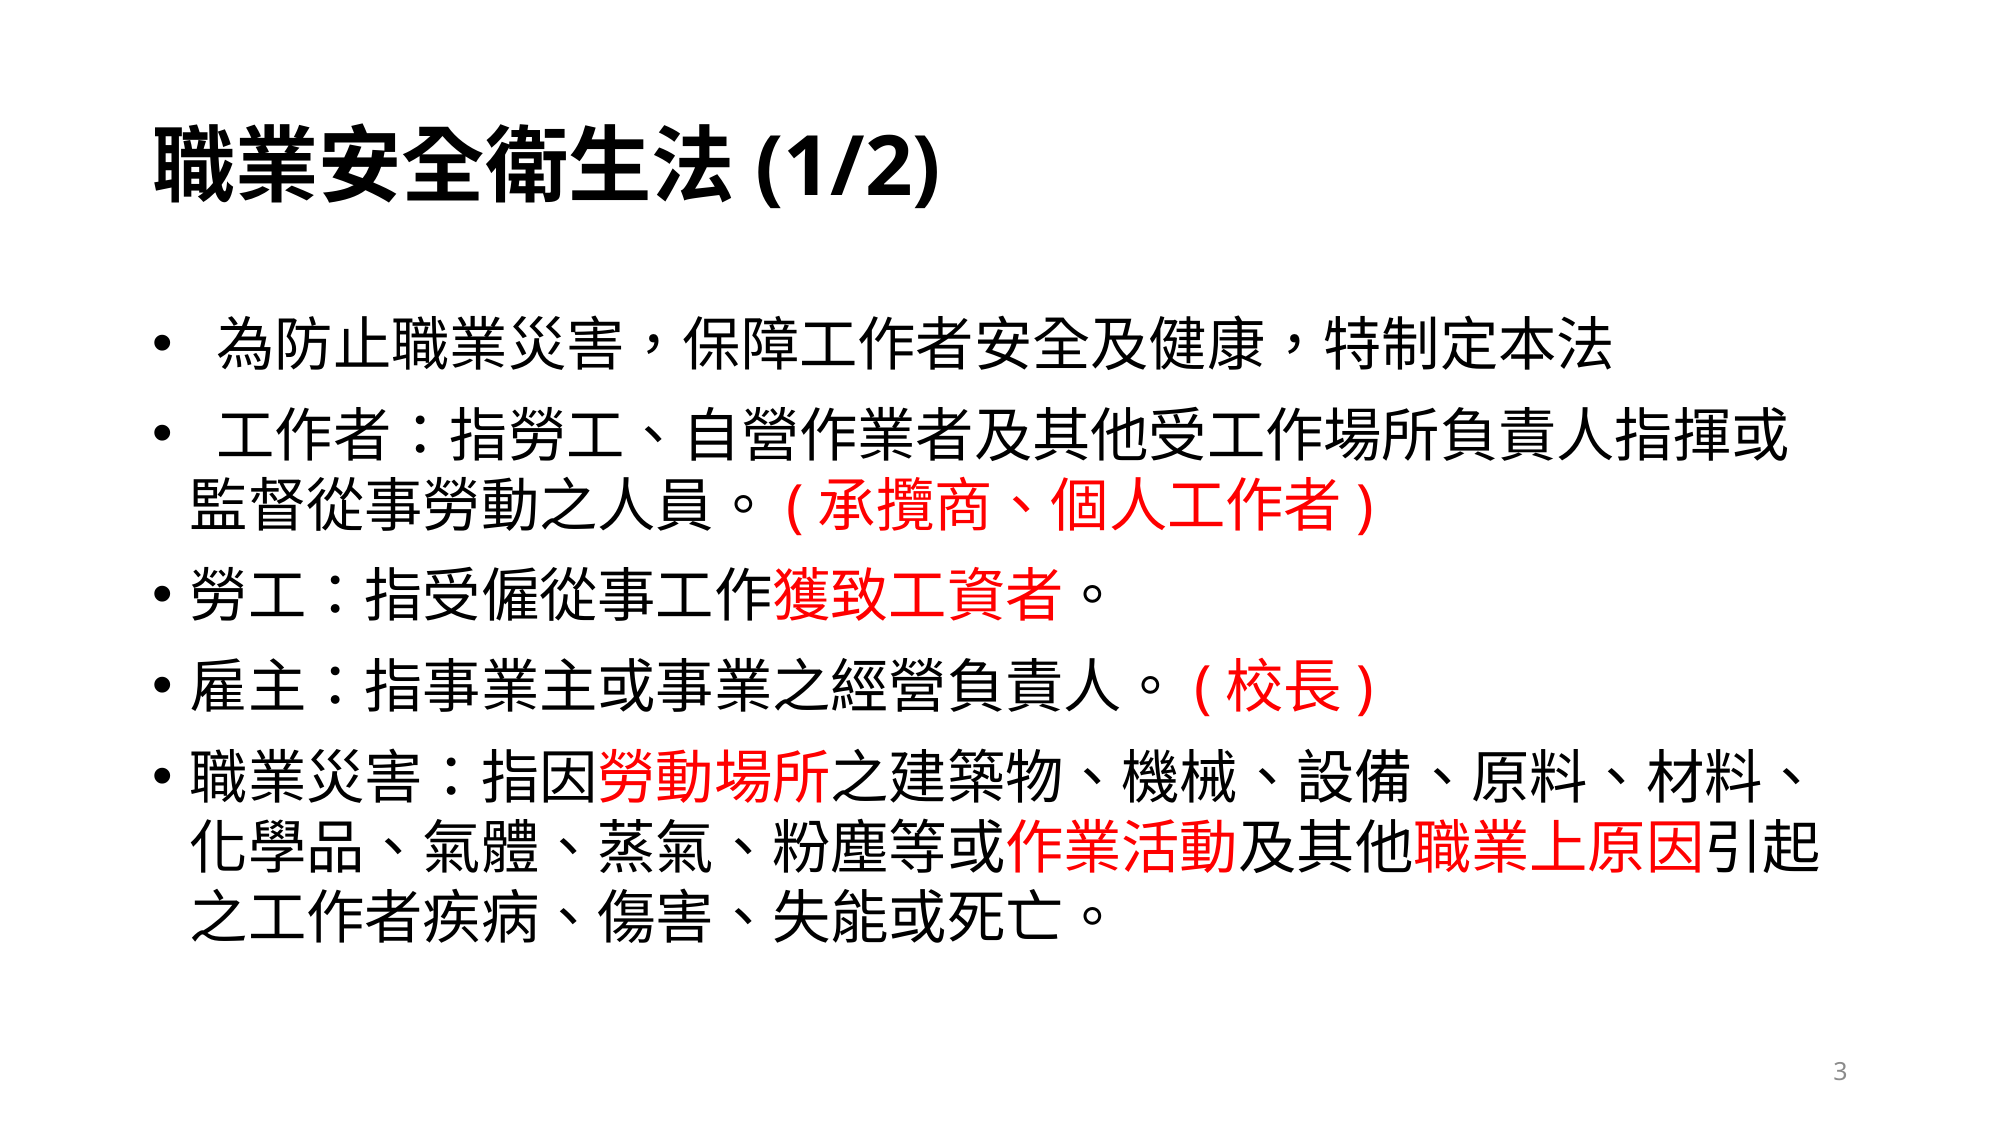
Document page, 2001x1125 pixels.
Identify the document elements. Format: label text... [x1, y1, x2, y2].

title 職業安全衛生法(1/2) [137, 59, 1863, 278]
list 為防止職業災害，保障工作者安全及健康，特制定本法 工作者：指勞工、自營作業者及其他受工作場所負責人指揮或監督從事勞動之人員。(承攬商、個人工作者) 勞工：指受僱從事工作獲致工資者。 雇主：指事業主或事業之經營負責人。(校長) 職業災害：指因勞動場所之建築物、機械、設備、原料、材料、化學品、氣體、蒸氣、粉塵等或作業活動及其他職業上原因引起之工作者疾病、傷害、失能或死亡。 [137, 299, 1863, 1066]
slide_number 3 [1412, 1042, 1863, 1103]
